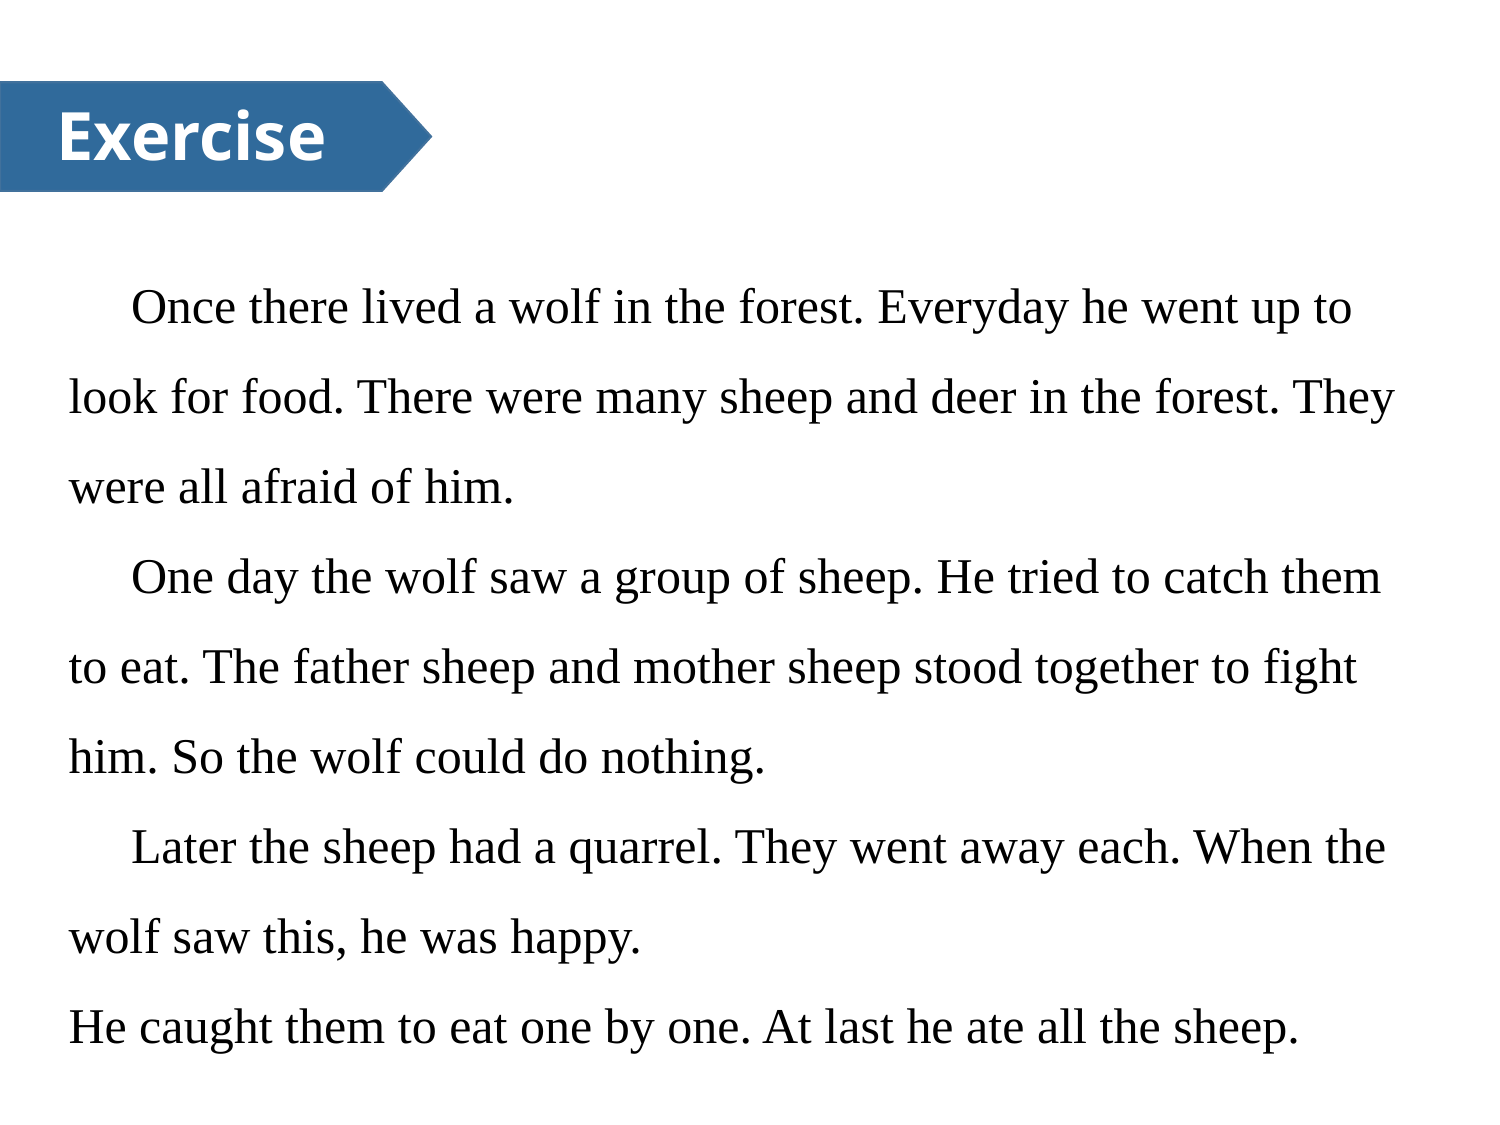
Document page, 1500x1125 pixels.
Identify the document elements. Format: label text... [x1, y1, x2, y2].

title Exercise [41, 95, 472, 178]
text_box Once there lived a wolf in the forest. Everyday he went up to look for food. There were many sheep and deer in the forest. They were all afraid of him. One day the wolf saw a group of sheep. He tried to catch them to eat. The father sheep and mother sheep stood together to fight him. So the wolf could do nothing. Later the sheep had a quarrel. They went away each. When the wolf saw this, he was happy. He caught them to eat one by one. At last he ate all the sheep. [53, 236, 1446, 1061]
